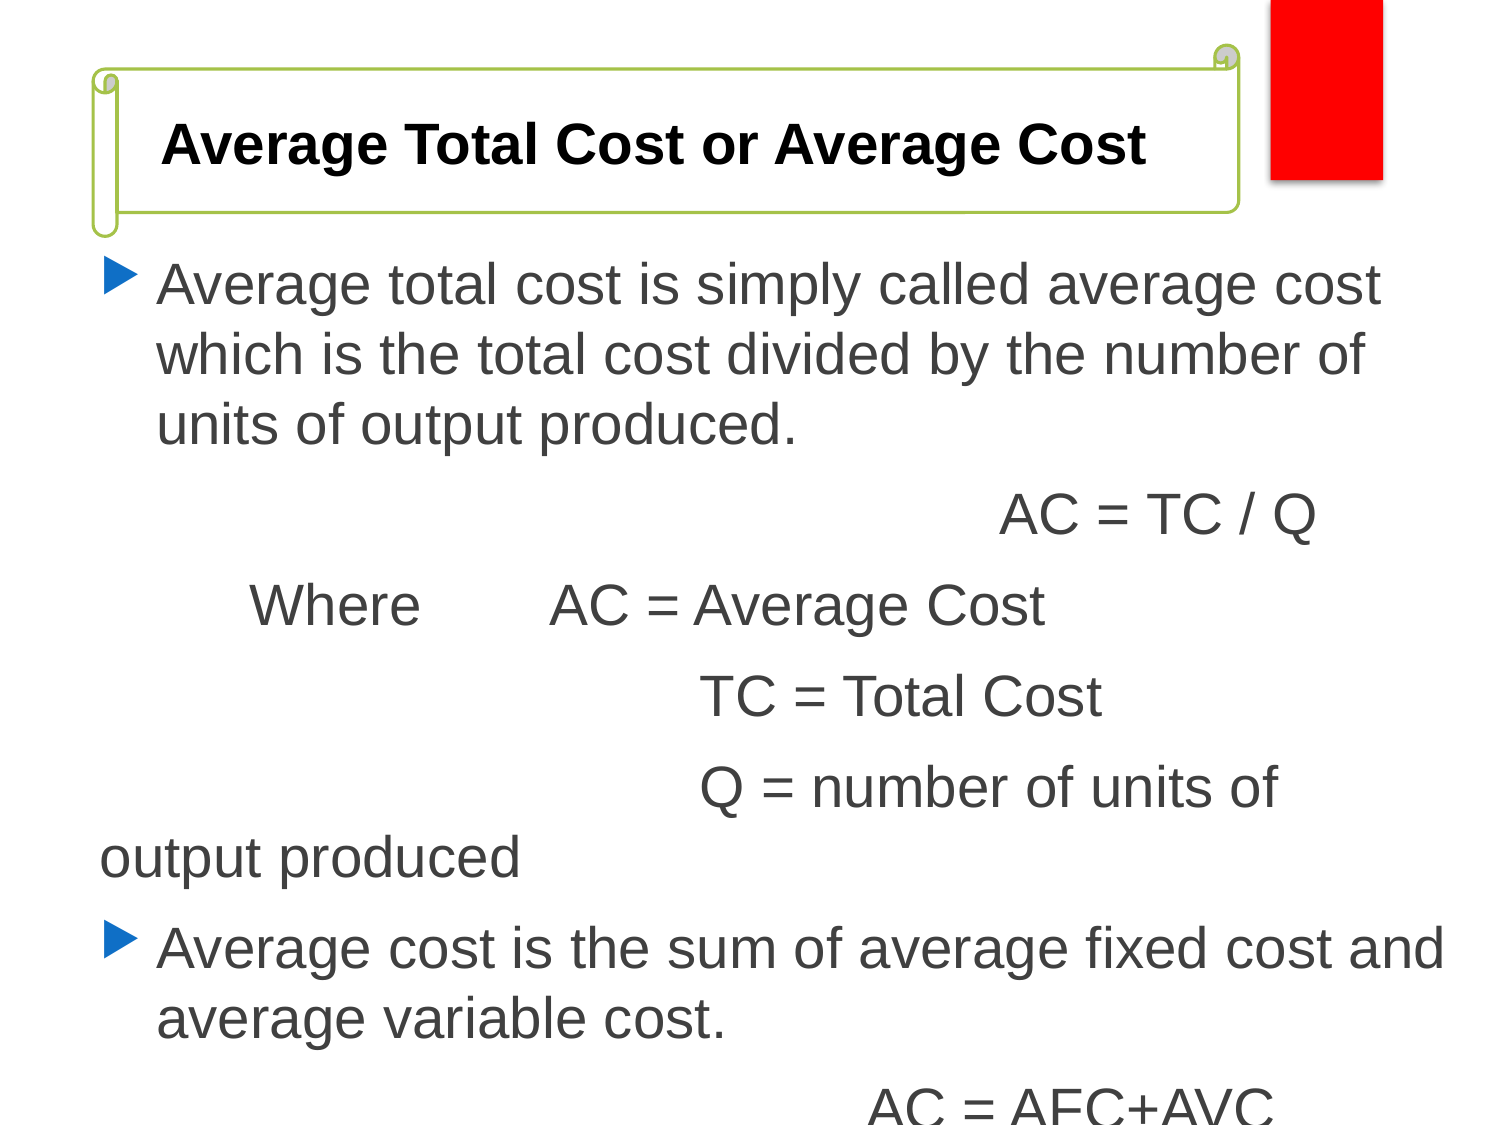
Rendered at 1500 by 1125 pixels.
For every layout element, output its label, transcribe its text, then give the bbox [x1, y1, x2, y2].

title Average Total Cost or Average Cost [145, 82, 1187, 200]
list Average total cost is simply called average cost which is the total cost divided by the number of units of output produced. AC = TC / Q Where AC = Average Cost TC = Total Cost Q = number of units of output produced Average cost is the sum of average fixed cost and average variable cost. AC = AFC+AVC [84, 238, 1466, 1085]
